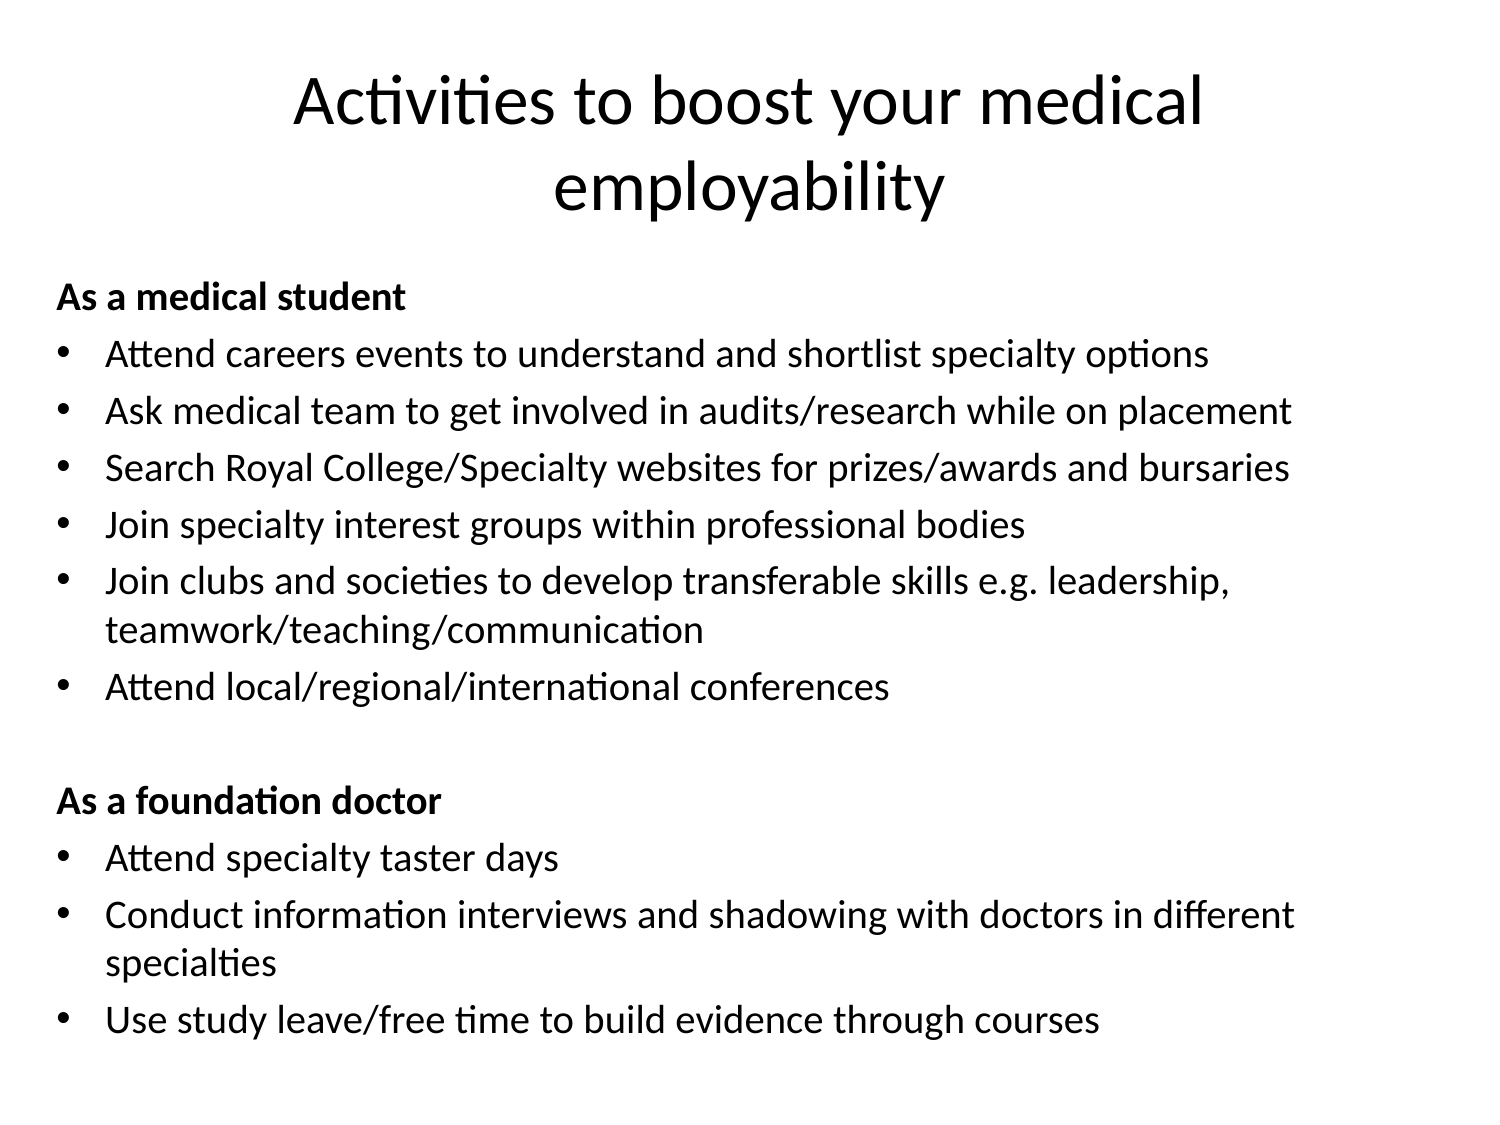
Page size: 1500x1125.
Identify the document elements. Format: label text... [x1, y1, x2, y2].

list As a medical student Attend careers events to understand and shortlist specialty options Ask medical team to get involved in audits/research while on placement Search Royal College/Specialty websites for prizes/awards and bursaries Join specialty interest groups within professional bodies Join clubs and societies to develop transferable skills e.g. leadership, teamwork/teaching/communication Attend local/regional/international conferences As a foundation doctor Attend specialty taster days Conduct information interviews and shadowing with doctors in different specialties Use study leave/free time to build evidence through courses [41, 262, 1471, 1059]
title Activities to boost your medical employability [75, 45, 1425, 233]
